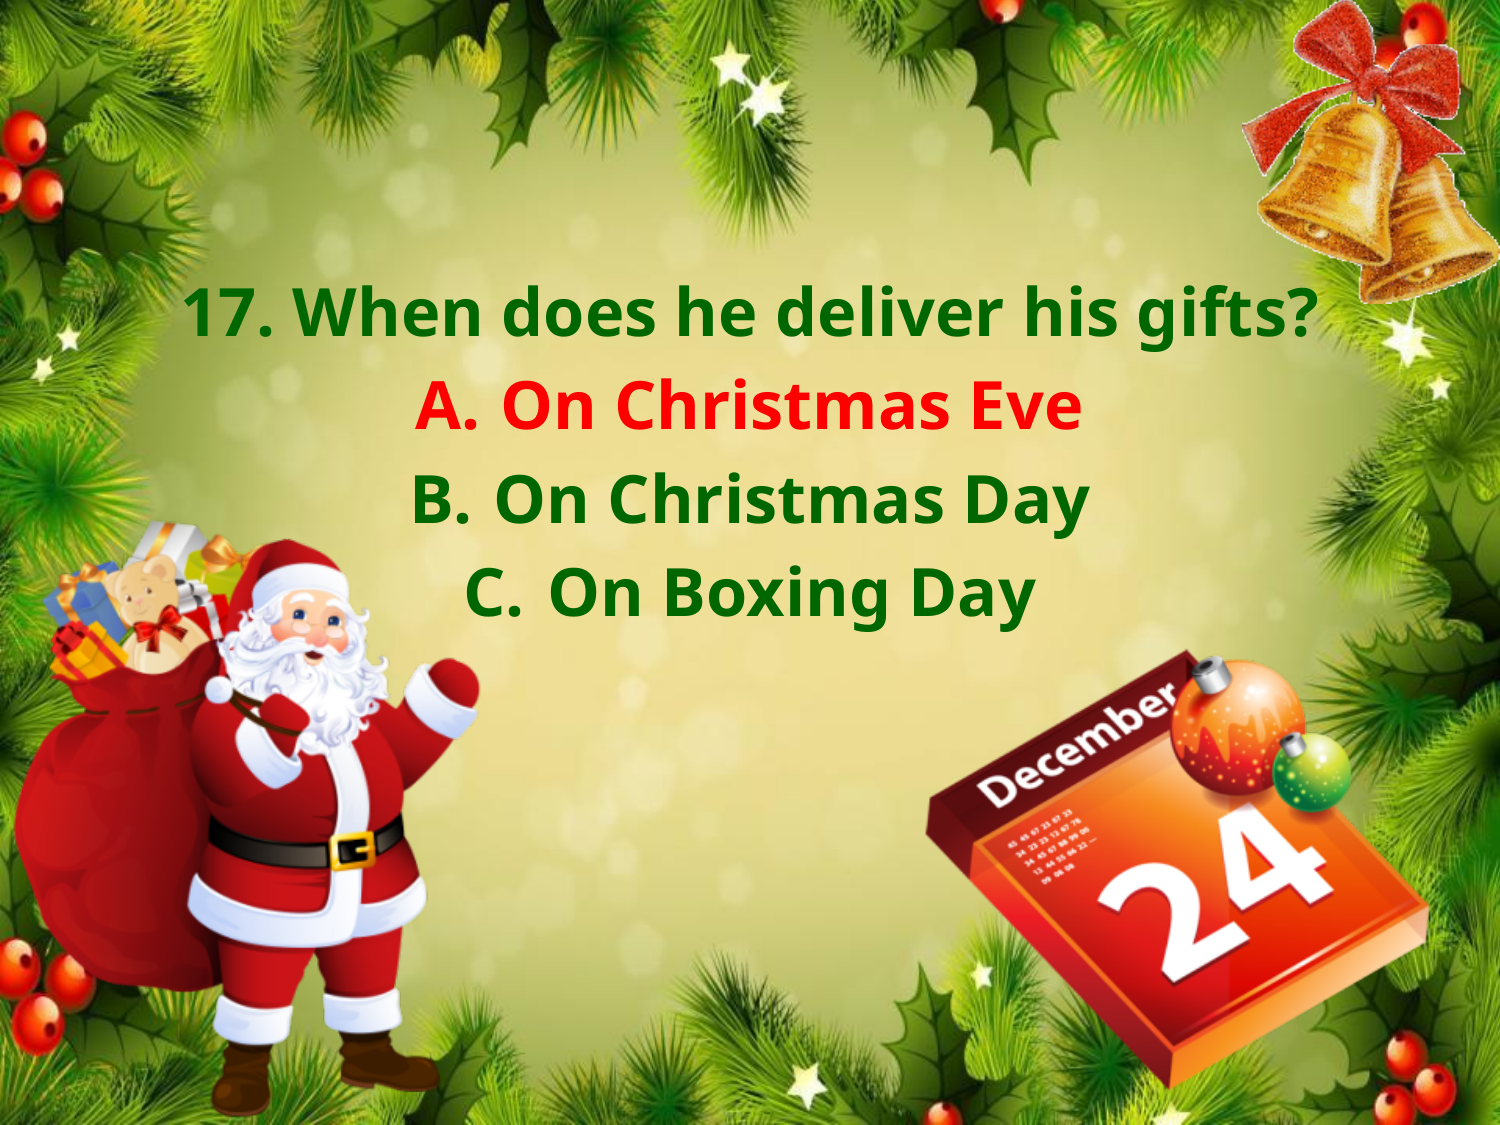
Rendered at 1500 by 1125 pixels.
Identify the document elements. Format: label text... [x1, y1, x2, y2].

picture [0, 0, 1500, 1125]
list 17. When does he deliver his gifts? On Christmas Eve On Christmas Day On Boxing Day [75, 262, 1425, 1005]
